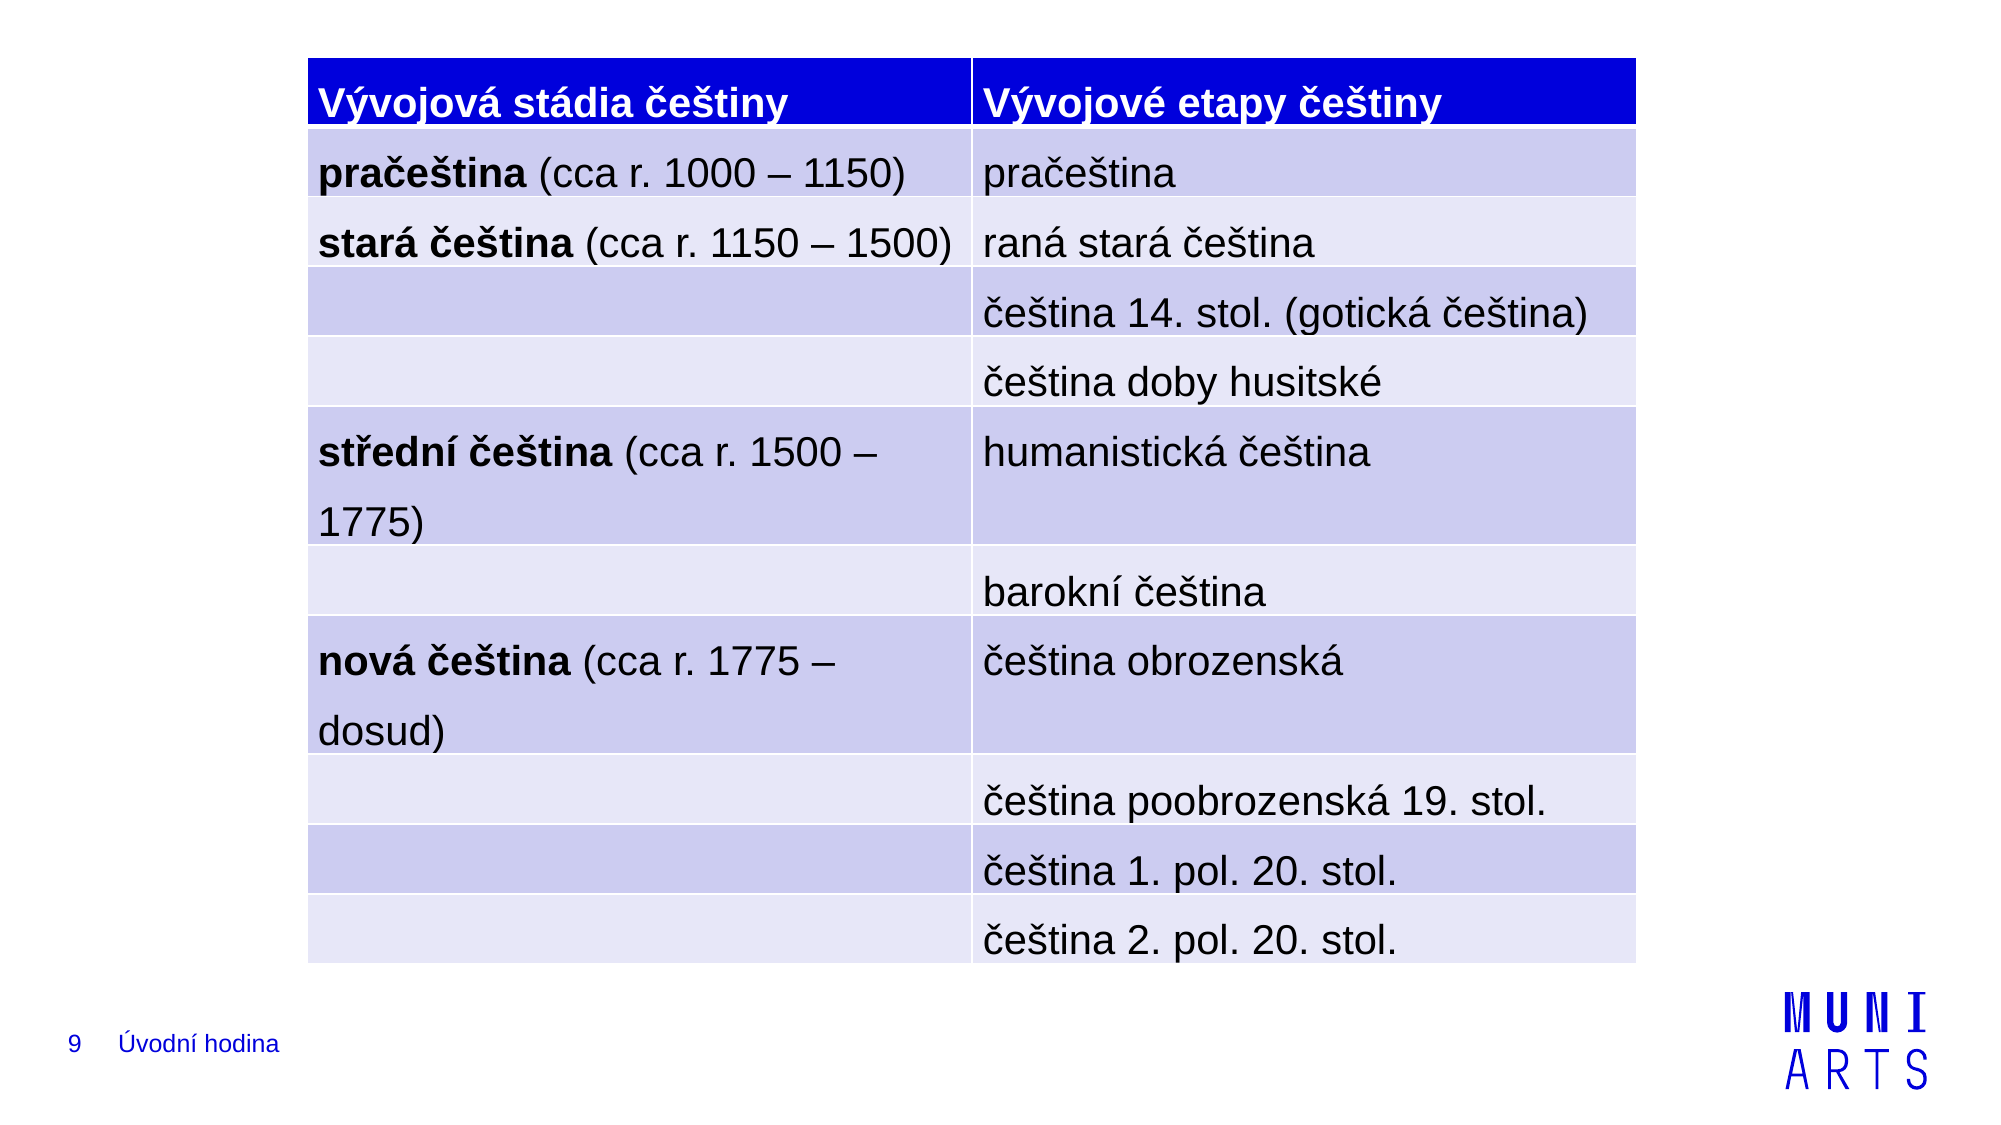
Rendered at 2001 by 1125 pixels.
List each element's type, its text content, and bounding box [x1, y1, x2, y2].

table_cell [308, 267, 971, 335]
table_cell [308, 546, 971, 614]
table_cell [308, 755, 971, 823]
table_cell raná stará čeština [973, 197, 1636, 265]
table_cell nová čeština (cca r. 1775 ‒ dosud) [308, 616, 971, 753]
table_cell [308, 825, 971, 893]
table_cell barokní čeština [973, 546, 1636, 614]
table_cell [308, 337, 971, 405]
table_header Vývojové etapy češtiny [973, 58, 1636, 124]
footer Úvodní hodina [118, 1021, 1418, 1063]
slide_number 9 [67, 1021, 110, 1063]
table_cell pračeština [973, 129, 1636, 196]
table_cell čeština obrozenská [973, 616, 1636, 753]
table_cell pračeština (cca r. 1000 ‒ 1150) [308, 129, 971, 196]
table_cell střední čeština (cca r. 1500 ‒ 1775) [308, 407, 971, 544]
table_cell čeština 1. pol. 20. stol. [973, 825, 1636, 893]
table_cell [308, 895, 971, 963]
table_header Vývojová stádia češtiny [308, 58, 971, 124]
table_cell čeština 14. stol. (gotická čeština) [973, 267, 1636, 335]
table_cell humanistická čeština [973, 407, 1636, 544]
table_cell čeština poobrozenská 19. stol. [973, 755, 1636, 823]
table_cell čeština doby husitské [973, 337, 1636, 405]
table_cell stará čeština (cca r. 1150 ‒ 1500) [308, 197, 971, 265]
table_cell čeština 2. pol. 20. stol. [973, 895, 1636, 963]
